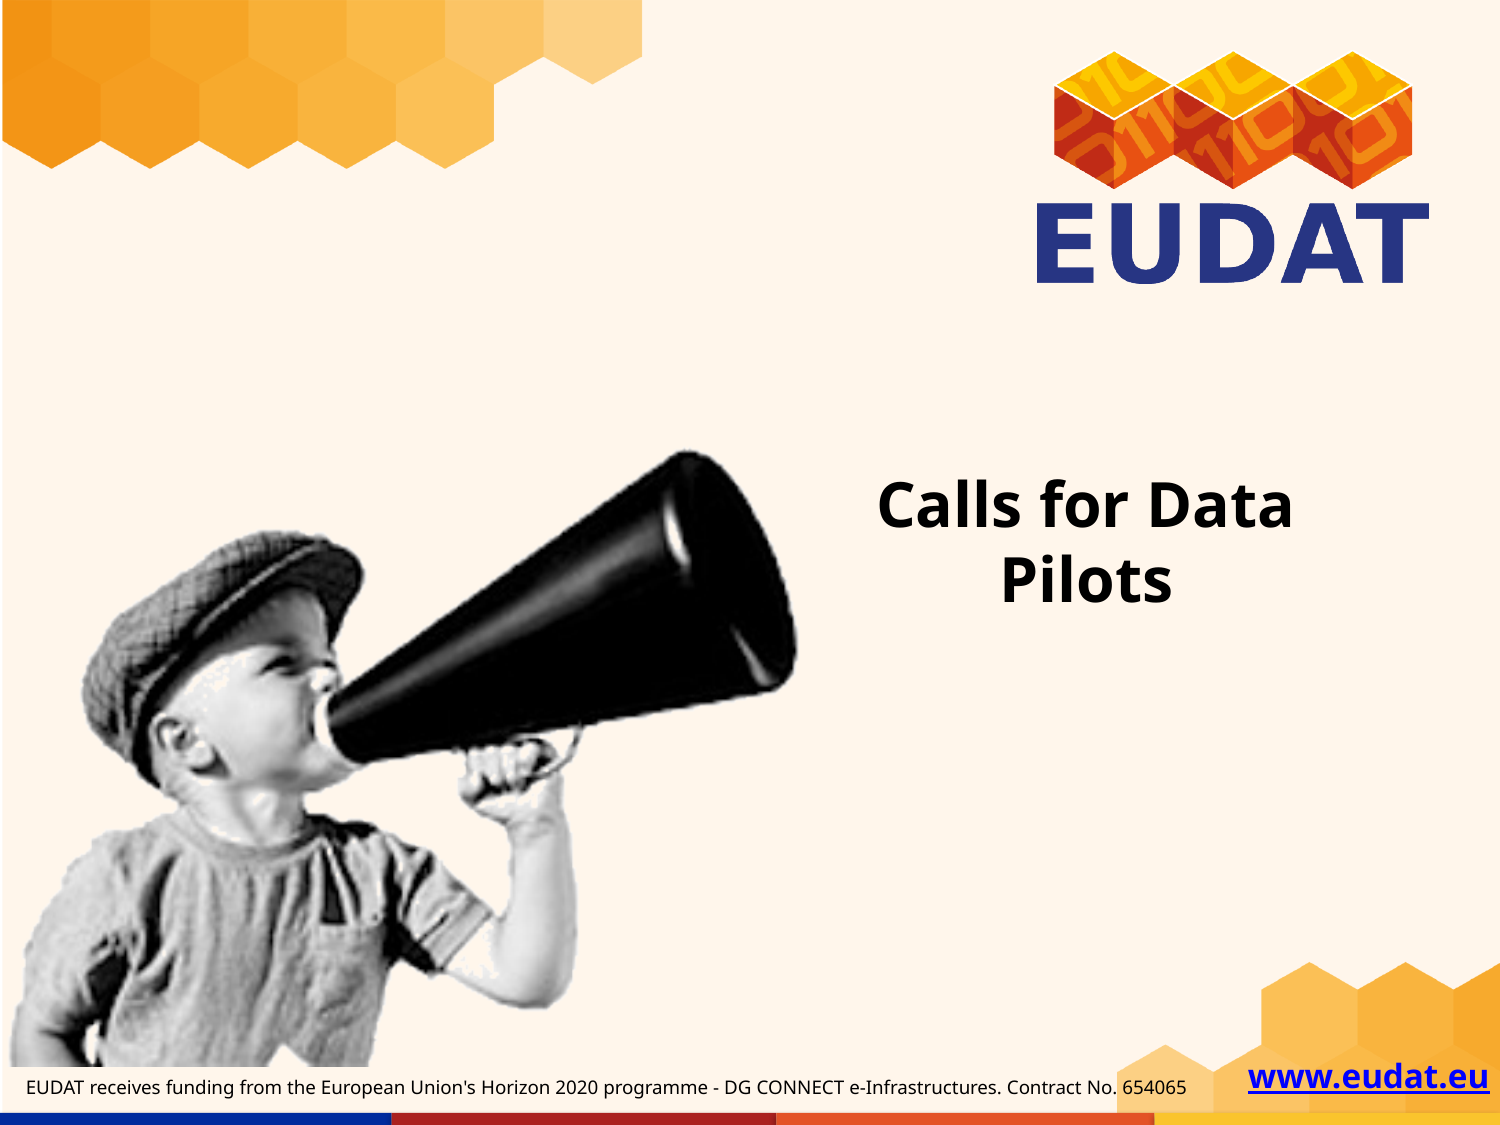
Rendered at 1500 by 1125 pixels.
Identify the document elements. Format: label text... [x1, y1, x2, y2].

title Calls for Data Pilots [820, 457, 1353, 699]
picture [0, 0, 1500, 1112]
